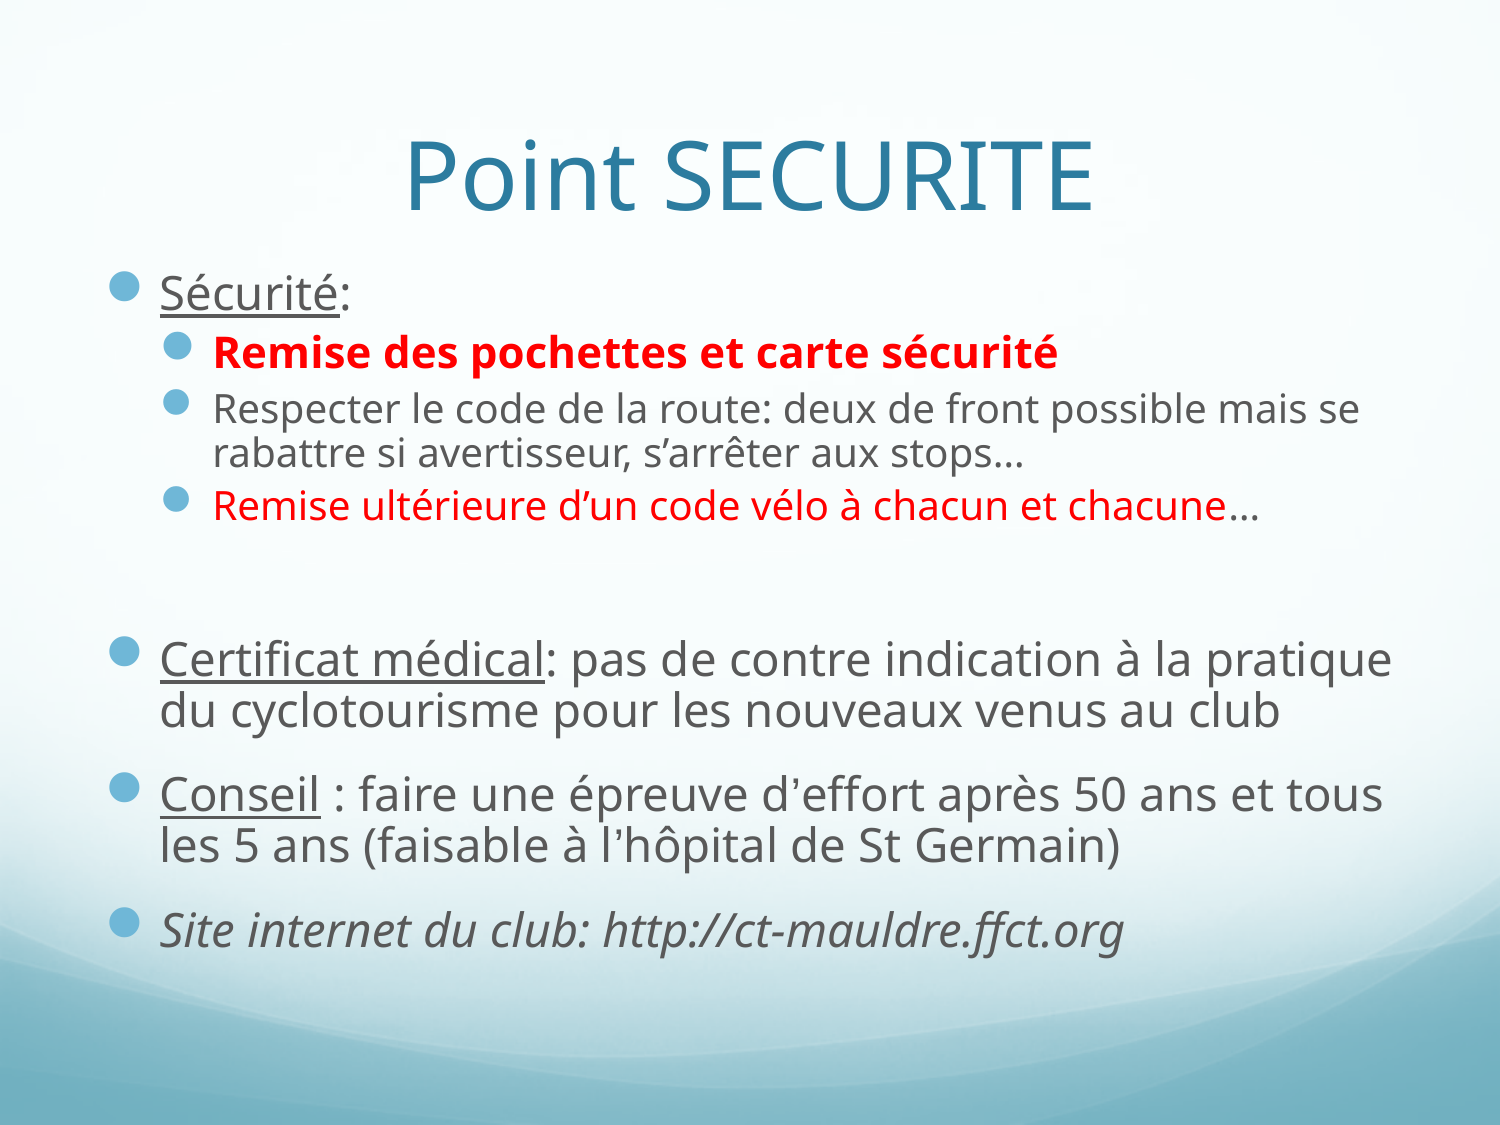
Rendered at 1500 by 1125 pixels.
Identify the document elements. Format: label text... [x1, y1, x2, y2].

list Sécurité: Remise des pochettes et carte sécurité Respecter le code de la route: deux de front possible mais se rabattre si avertisseur, s’arrêter aux stops… Remise ultérieure d’un code vélo à chacun et chacune… Certificat médical: pas de contre indication à la pratique du cyclotourisme pour les nouveaux venus au club Conseil : faire une épreuve d’effort après 50 ans et tous les 5 ans (faisable à l’hôpital de St Germain) Site internet du club: http://ct-mauldre.ffct.org [90, 262, 1410, 975]
title Point SECURITE [90, 17, 1410, 237]
